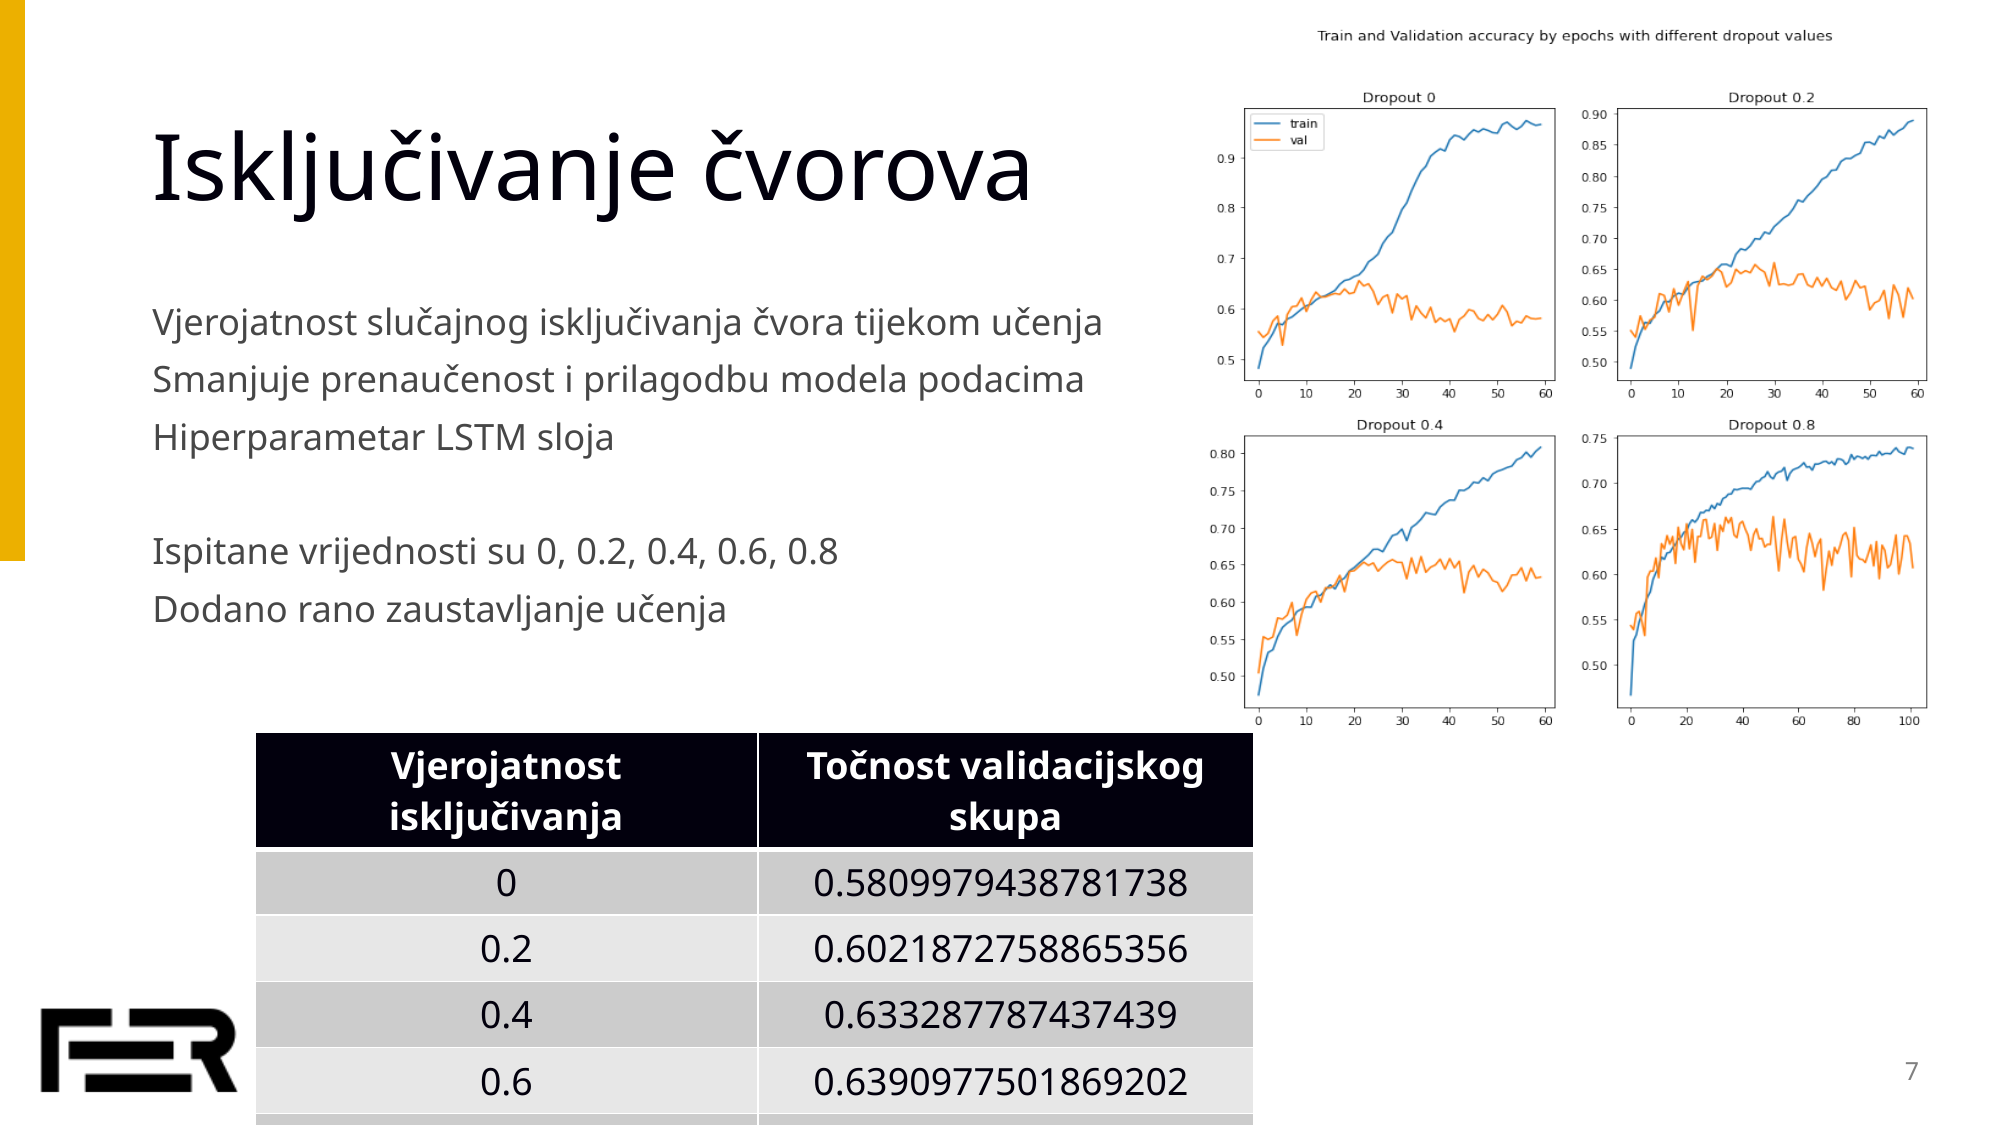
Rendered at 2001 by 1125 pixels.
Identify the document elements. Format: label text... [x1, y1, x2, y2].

picture [1200, 22, 1935, 735]
table_cell 0.4 [256, 982, 757, 1047]
table_cell 0.6390977501869202 [759, 1048, 1253, 1113]
table_header Vjerojatnost isključivanja [256, 733, 757, 847]
slide_number 7 [1484, 1042, 1935, 1103]
table_cell 0.633287787437439 [759, 982, 1253, 1047]
table_cell 0.5809979438781738 [759, 852, 1253, 914]
picture [39, 1007, 249, 1102]
table_cell 0 [256, 852, 757, 914]
title Isključivanje čvorova [137, 114, 1200, 326]
table_cell 0.8 [256, 1114, 757, 1125]
table_cell 0.2 [256, 916, 757, 981]
table_cell 0.6630212068557739 [759, 1114, 1253, 1125]
table_cell 0.6021872758865356 [759, 916, 1253, 981]
subtitle Vjerojatnost slučajnog isključivanja čvora tijekom učenja Smanjuje prenaučenost i prilagodbu modela podacima Hiperparametar LSTM sloja Ispitane vrijednosti su 0, 0.2, 0.4, 0.6, 0.8 Dodano rano zaustavljanje učenja [137, 326, 1137, 668]
table_cell 0.6 [256, 1048, 757, 1113]
table_header Točnost validacijskog skupa [759, 733, 1253, 847]
